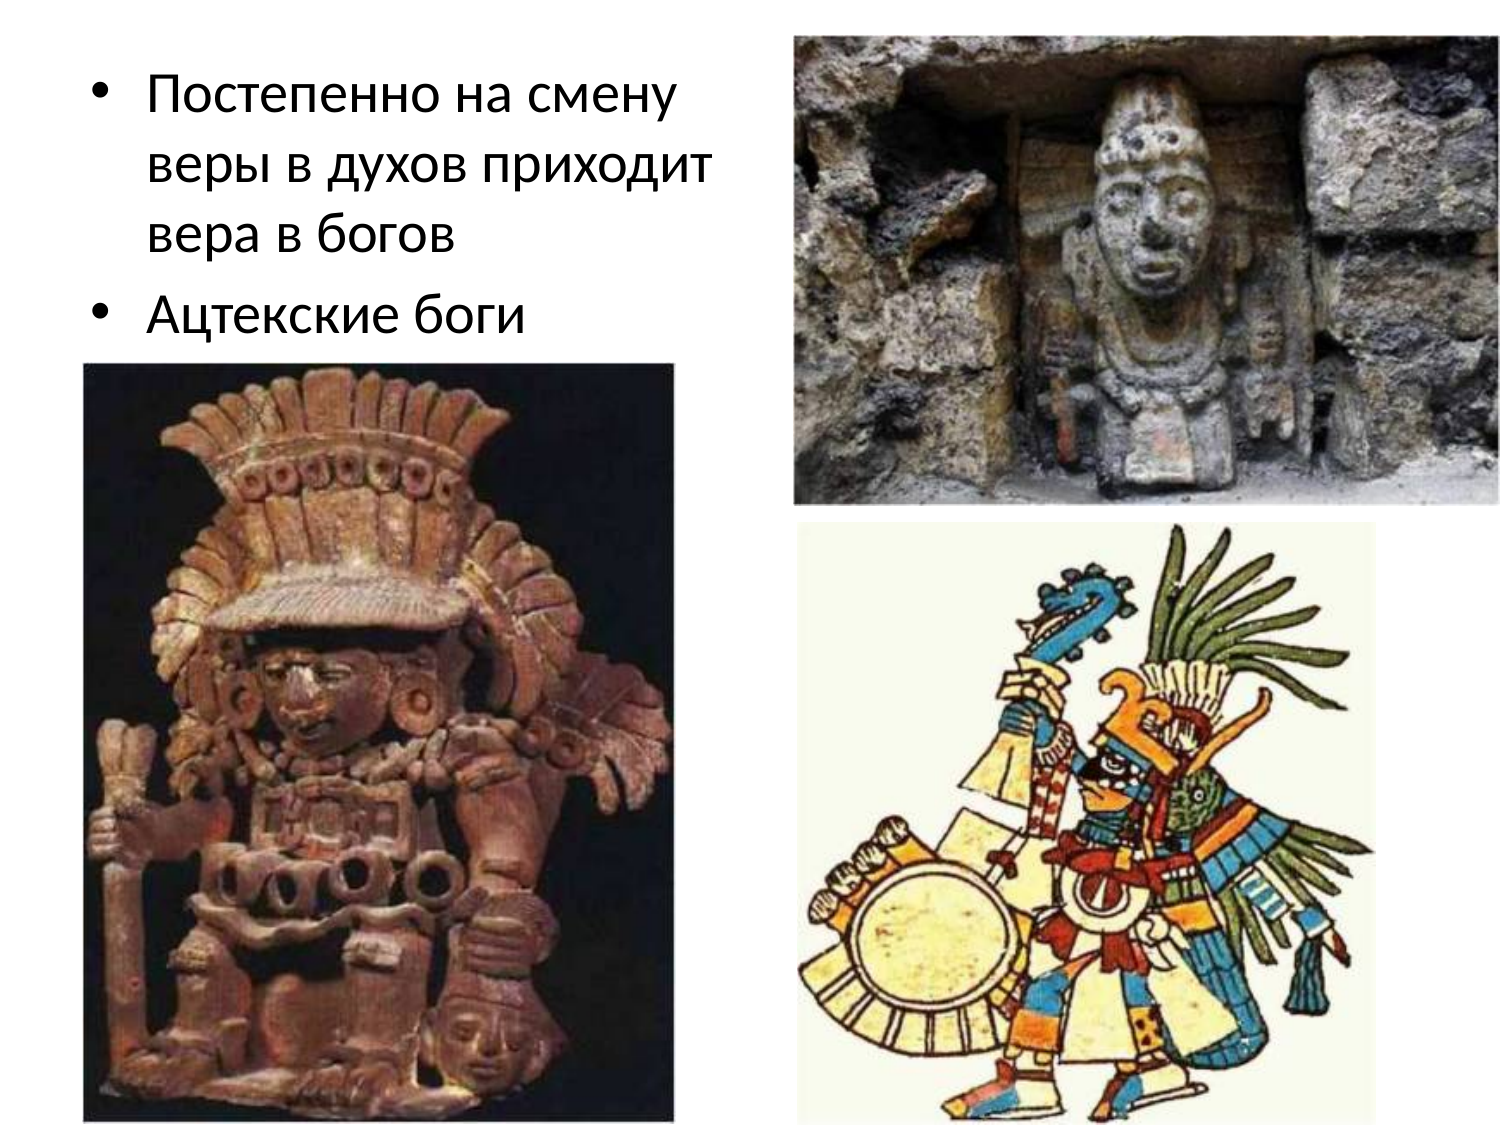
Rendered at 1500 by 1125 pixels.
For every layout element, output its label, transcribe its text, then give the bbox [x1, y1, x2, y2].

list Постепенно на смену веры в духов приходит вера в богов Ацтекские боги [75, 46, 762, 1005]
picture [793, 34, 1500, 507]
picture [81, 362, 676, 1125]
picture [797, 521, 1377, 1125]
